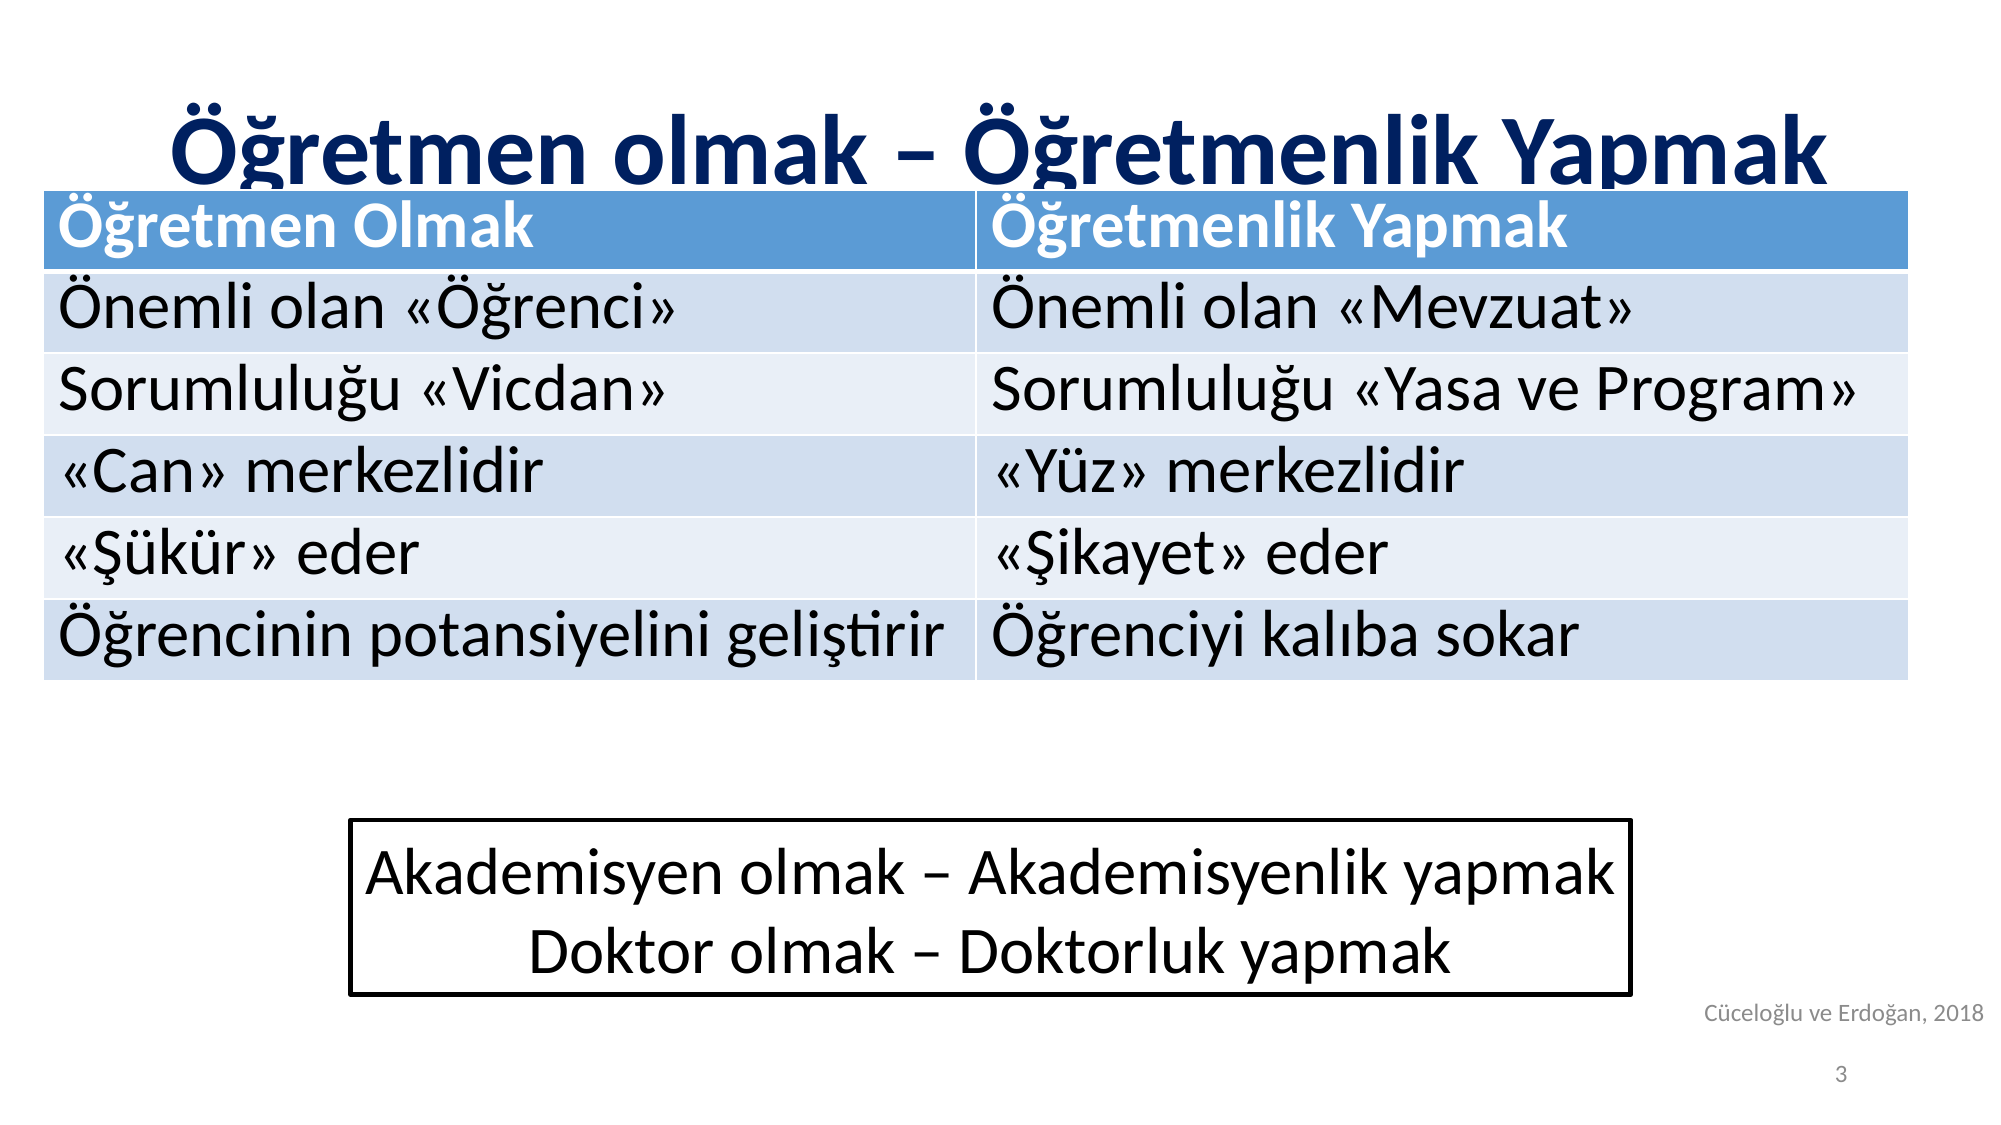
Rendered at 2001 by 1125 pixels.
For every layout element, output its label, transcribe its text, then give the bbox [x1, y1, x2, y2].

table_cell «Şikayet» eder [977, 518, 1908, 598]
table_cell Önemli olan «Mevzuat» [977, 274, 1908, 352]
slide_number 3 [1412, 1042, 1863, 1103]
table_cell Öğrencinin potansiyelini geliştirir [44, 600, 975, 680]
table_cell «Yüz» merkezlidir [977, 436, 1908, 516]
subtitle Öğretmen olmak – Öğretmenlik Yapmak [0, 0, 2000, 947]
table_cell «Şükür» eder [44, 518, 975, 598]
table_header Öğretmenlik Yapmak [977, 191, 1908, 269]
text_box Akademisyen olmak – Akademisyenlik yapmak Doktor olmak – Doktorluk yapmak [350, 820, 1631, 995]
table_cell Sorumluluğu «Vicdan» [44, 354, 975, 434]
table_cell Sorumluluğu «Yasa ve Program» [977, 354, 1908, 434]
footer Cüceloğlu ve Erdoğan, 2018 [417, 979, 2000, 1044]
table_cell «Can» merkezlidir [44, 436, 975, 516]
table_cell Önemli olan «Öğrenci» [44, 274, 975, 352]
table_cell Öğrenciyi kalıba sokar [977, 600, 1908, 680]
table_header Öğretmen Olmak [44, 191, 975, 269]
